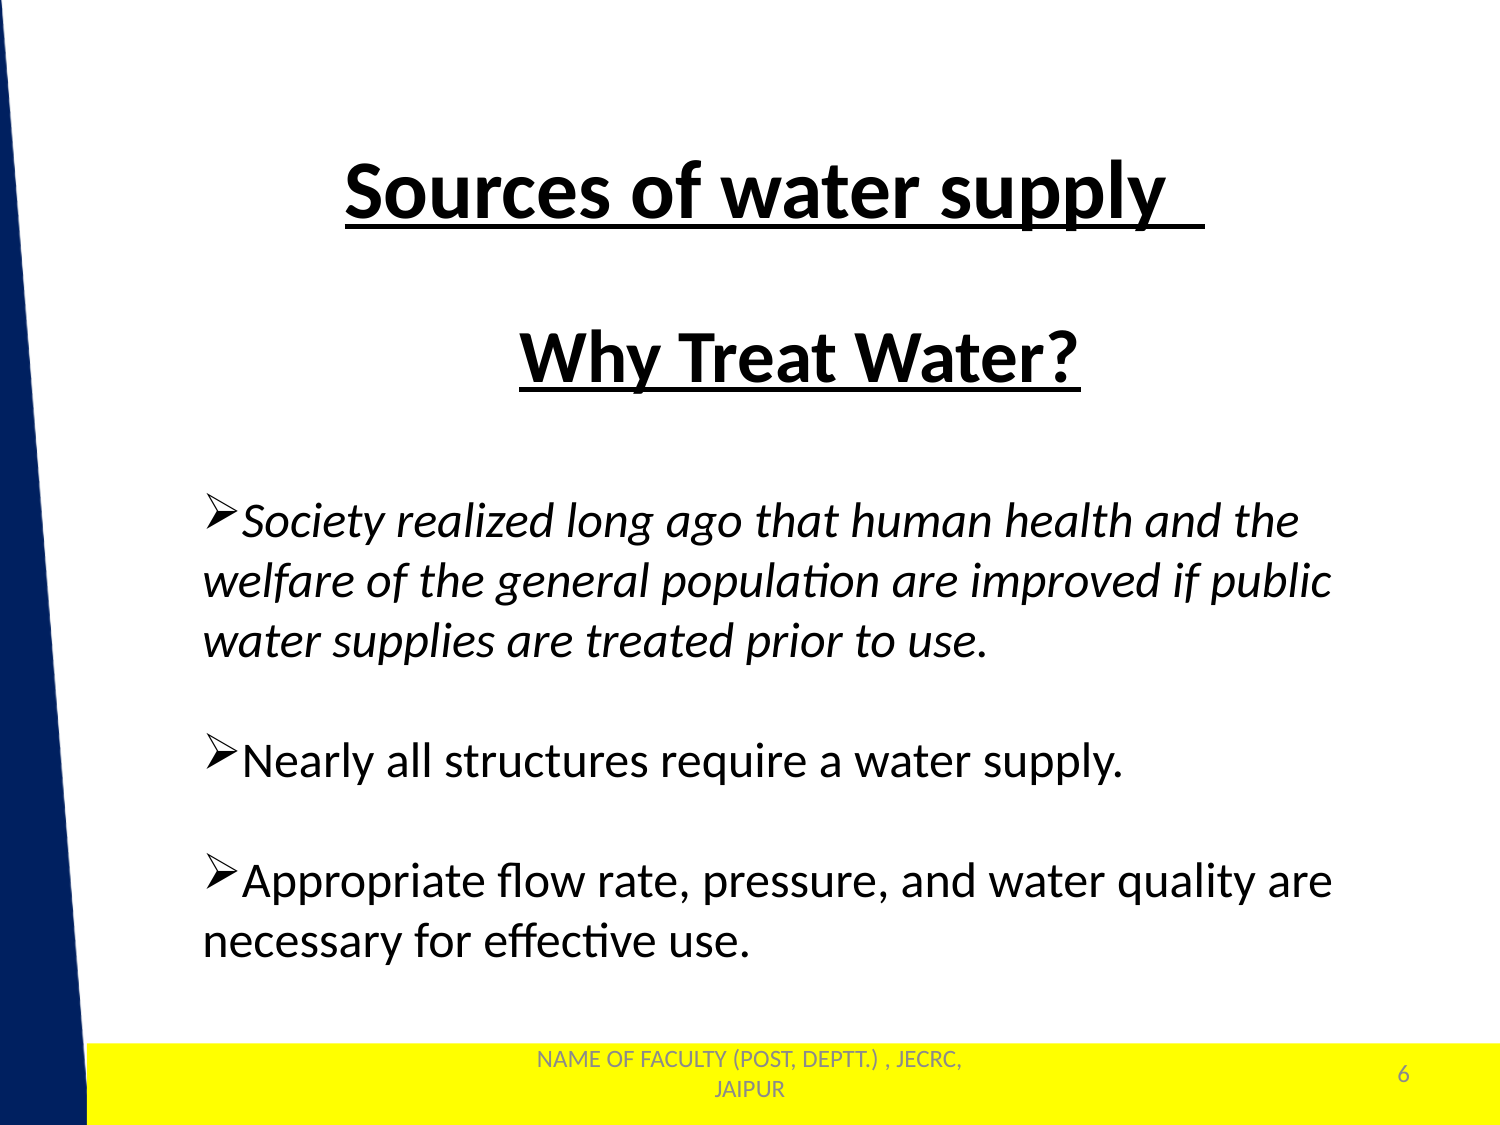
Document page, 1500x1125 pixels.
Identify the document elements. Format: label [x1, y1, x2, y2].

text_box [0, 0, 1500, 1125]
